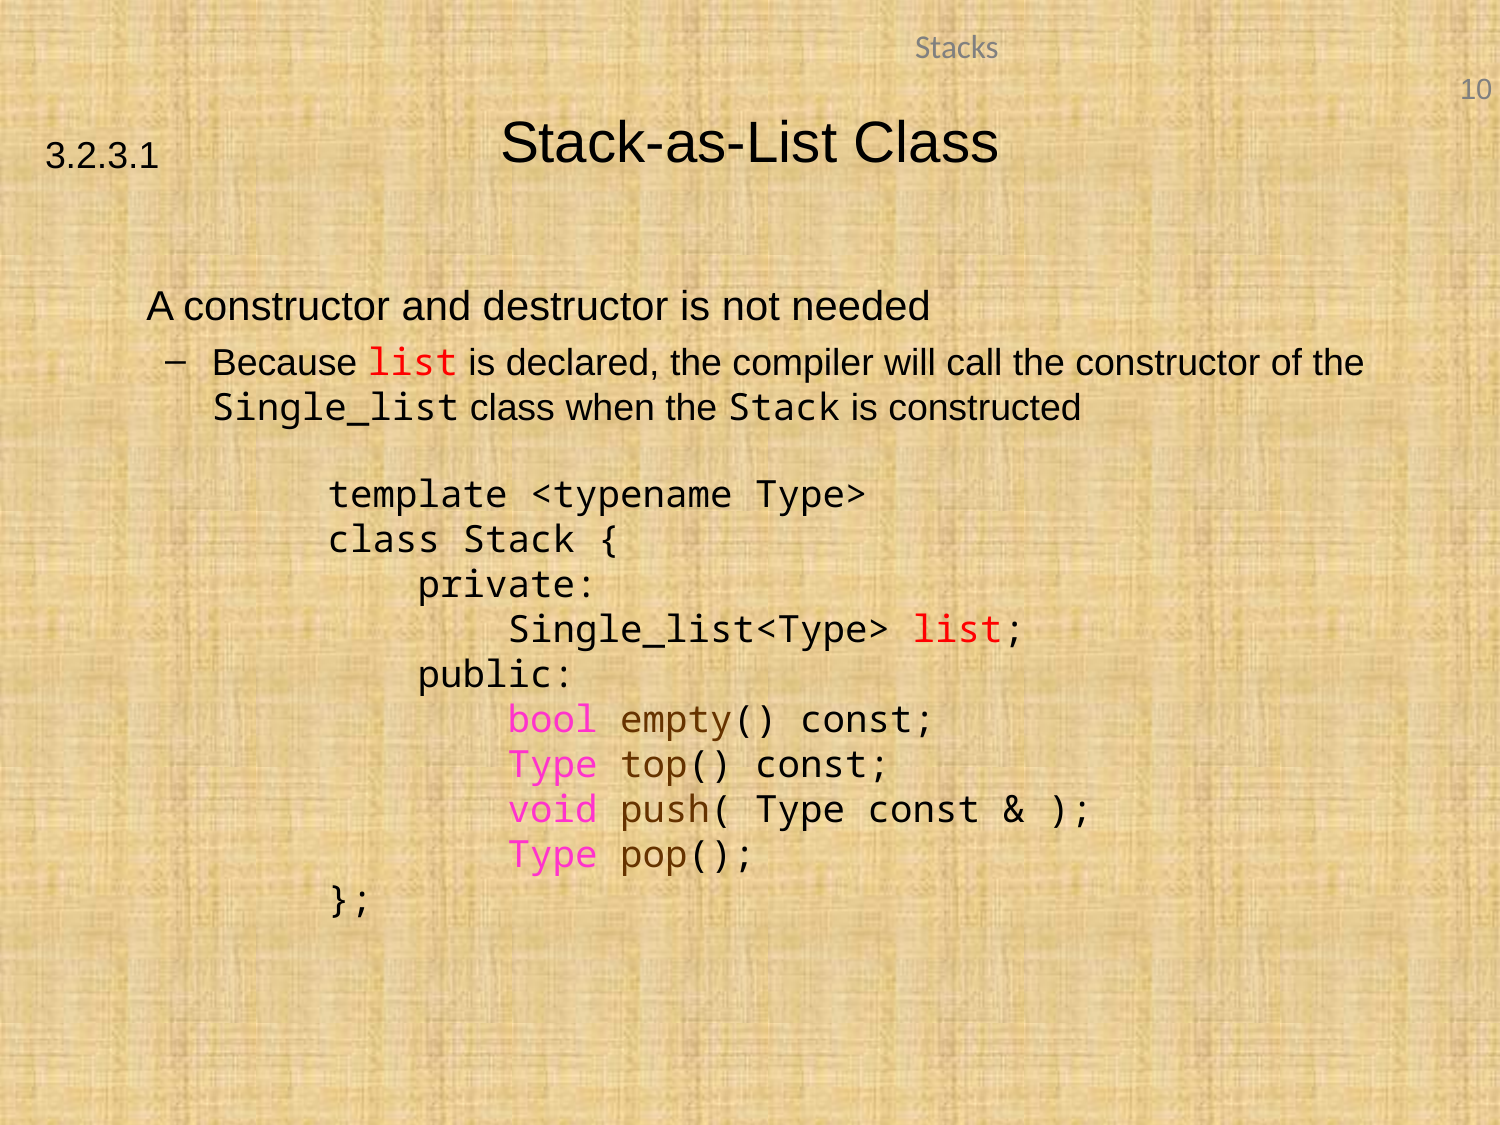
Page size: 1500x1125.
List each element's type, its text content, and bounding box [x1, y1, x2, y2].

title Stack-as-List Class [74, 44, 1426, 233]
list A constructor and destructor is not needed Because list is declared, the compiler will call the constructor of the Single_list class when the Stack is constructed [74, 262, 1426, 1006]
picture [0, 0, 1500, 1125]
text_box 3.2.3.1 [30, 124, 175, 184]
text_box template <typename Type> class Stack { private: Single_list<Type> list; public: bool empty() const; Type top() const; void push( Type const & ); Type pop(); }; [312, 462, 1187, 928]
